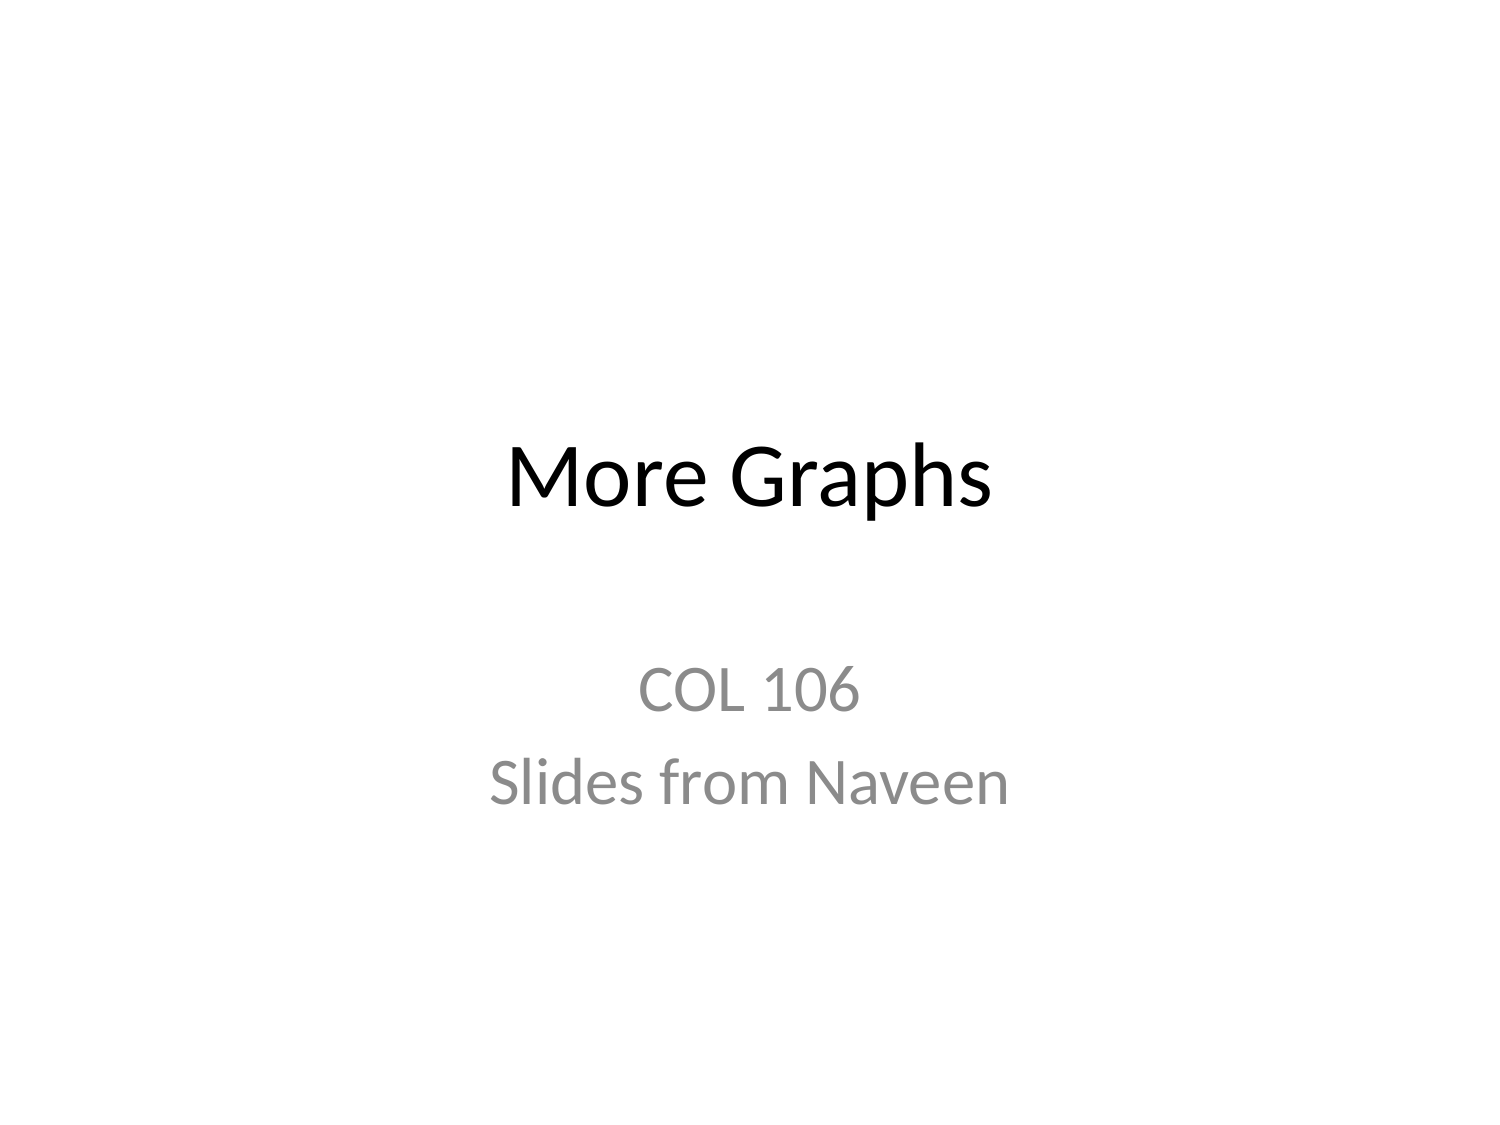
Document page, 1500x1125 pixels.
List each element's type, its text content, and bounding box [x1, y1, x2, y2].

subtitle COL 106 Slides from Naveen [225, 637, 1275, 925]
title More Graphs [112, 349, 1388, 591]
